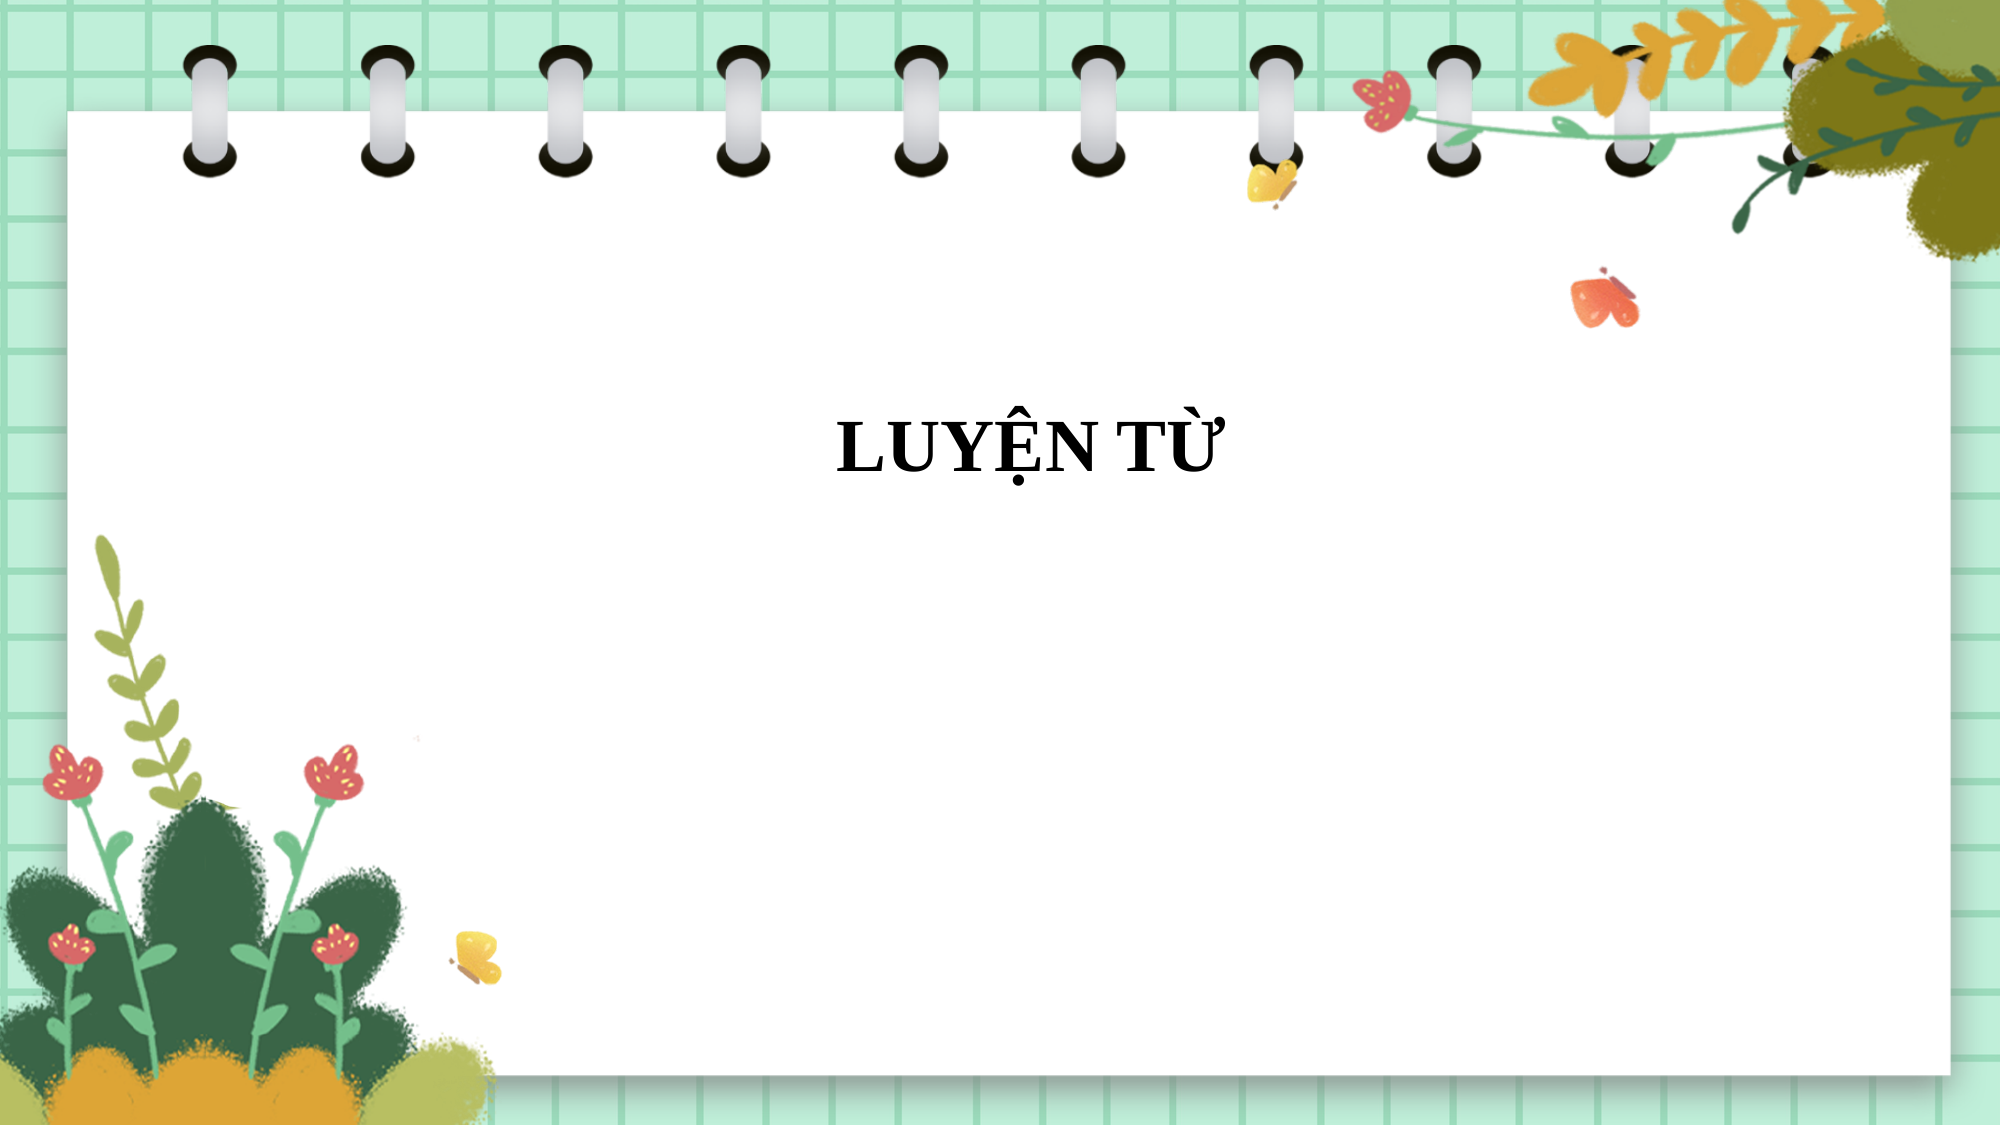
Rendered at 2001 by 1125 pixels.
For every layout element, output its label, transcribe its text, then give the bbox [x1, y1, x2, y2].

picture [0, 0, 2000, 1125]
text_box LUYỆN TỪ [486, 389, 1577, 495]
